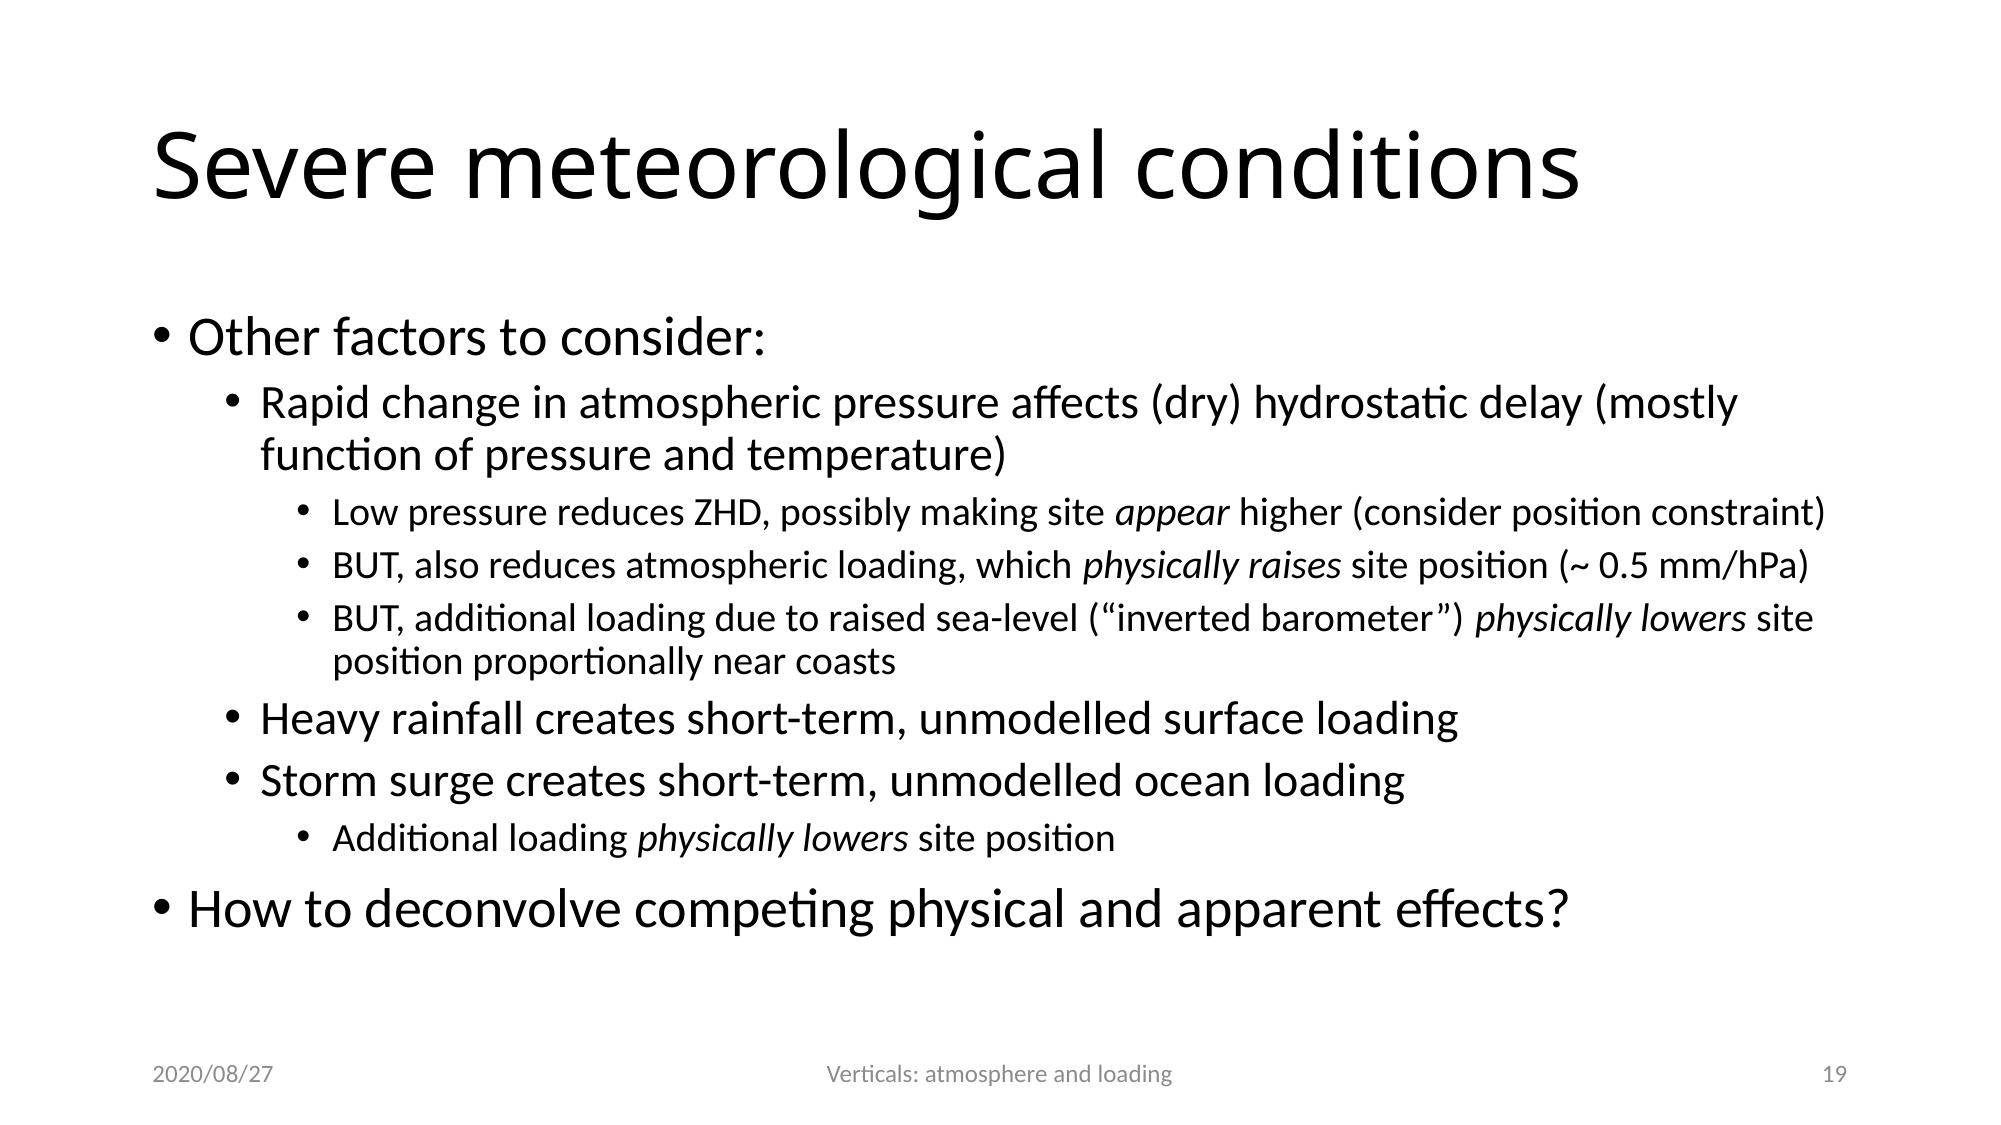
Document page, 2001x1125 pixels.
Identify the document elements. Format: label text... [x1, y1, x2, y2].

slide_number 19 [1412, 1042, 1863, 1103]
footer Verticals: atmosphere and loading [662, 1042, 1338, 1103]
list Other factors to consider: Rapid change in atmospheric pressure affects (dry) hydrostatic delay (mostly function of pressure and temperature) Low pressure reduces ZHD, possibly making site appear higher (consider position constraint) BUT, also reduces atmospheric loading, which physically raises site position (~ 0.5 mm/hPa) BUT, additional loading due to raised sea-level (“inverted barometer”) physically lowers site position proportionally near coasts Heavy rainfall creates short-term, unmodelled surface loading Storm surge creates short-term, unmodelled ocean loading Additional loading physically lowers site position How to deconvolve competing physical and apparent effects? [137, 299, 1863, 1014]
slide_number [137, 1042, 588, 1103]
title Severe meteorological conditions [137, 59, 1863, 278]
